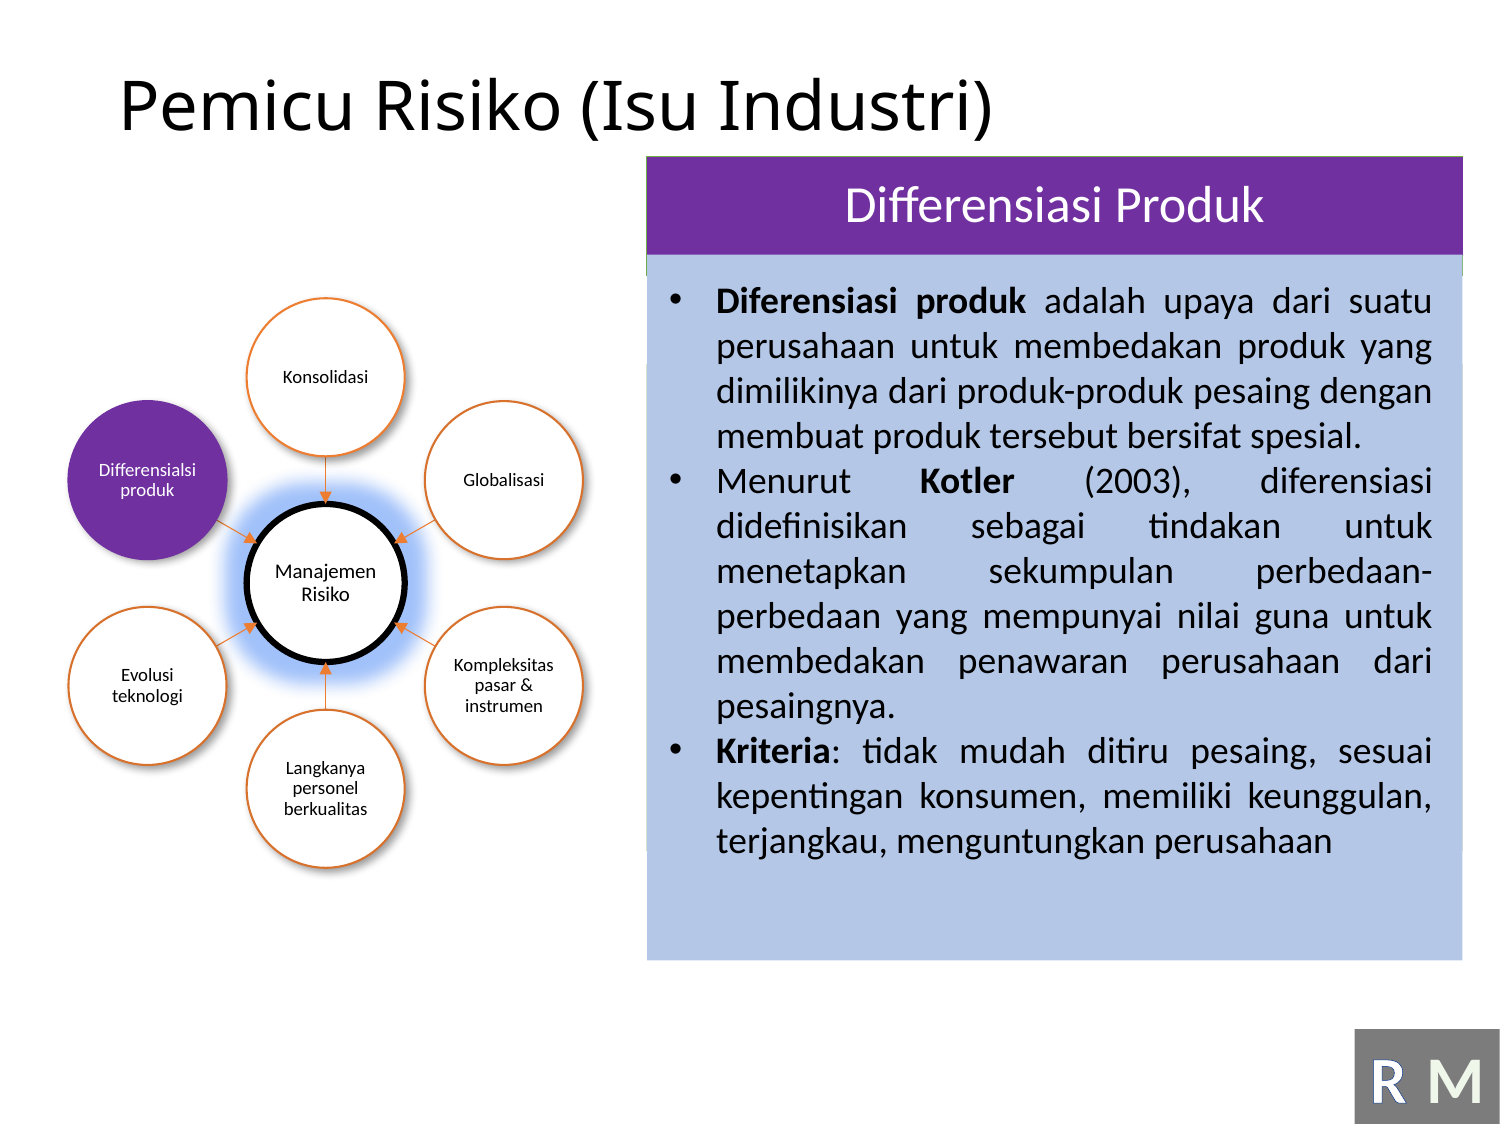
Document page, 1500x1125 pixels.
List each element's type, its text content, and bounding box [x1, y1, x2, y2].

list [37, 297, 614, 868]
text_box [647, 157, 1463, 254]
title Pemicu Risiko (Isu Industri) [103, 59, 1397, 158]
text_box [647, 254, 1463, 961]
